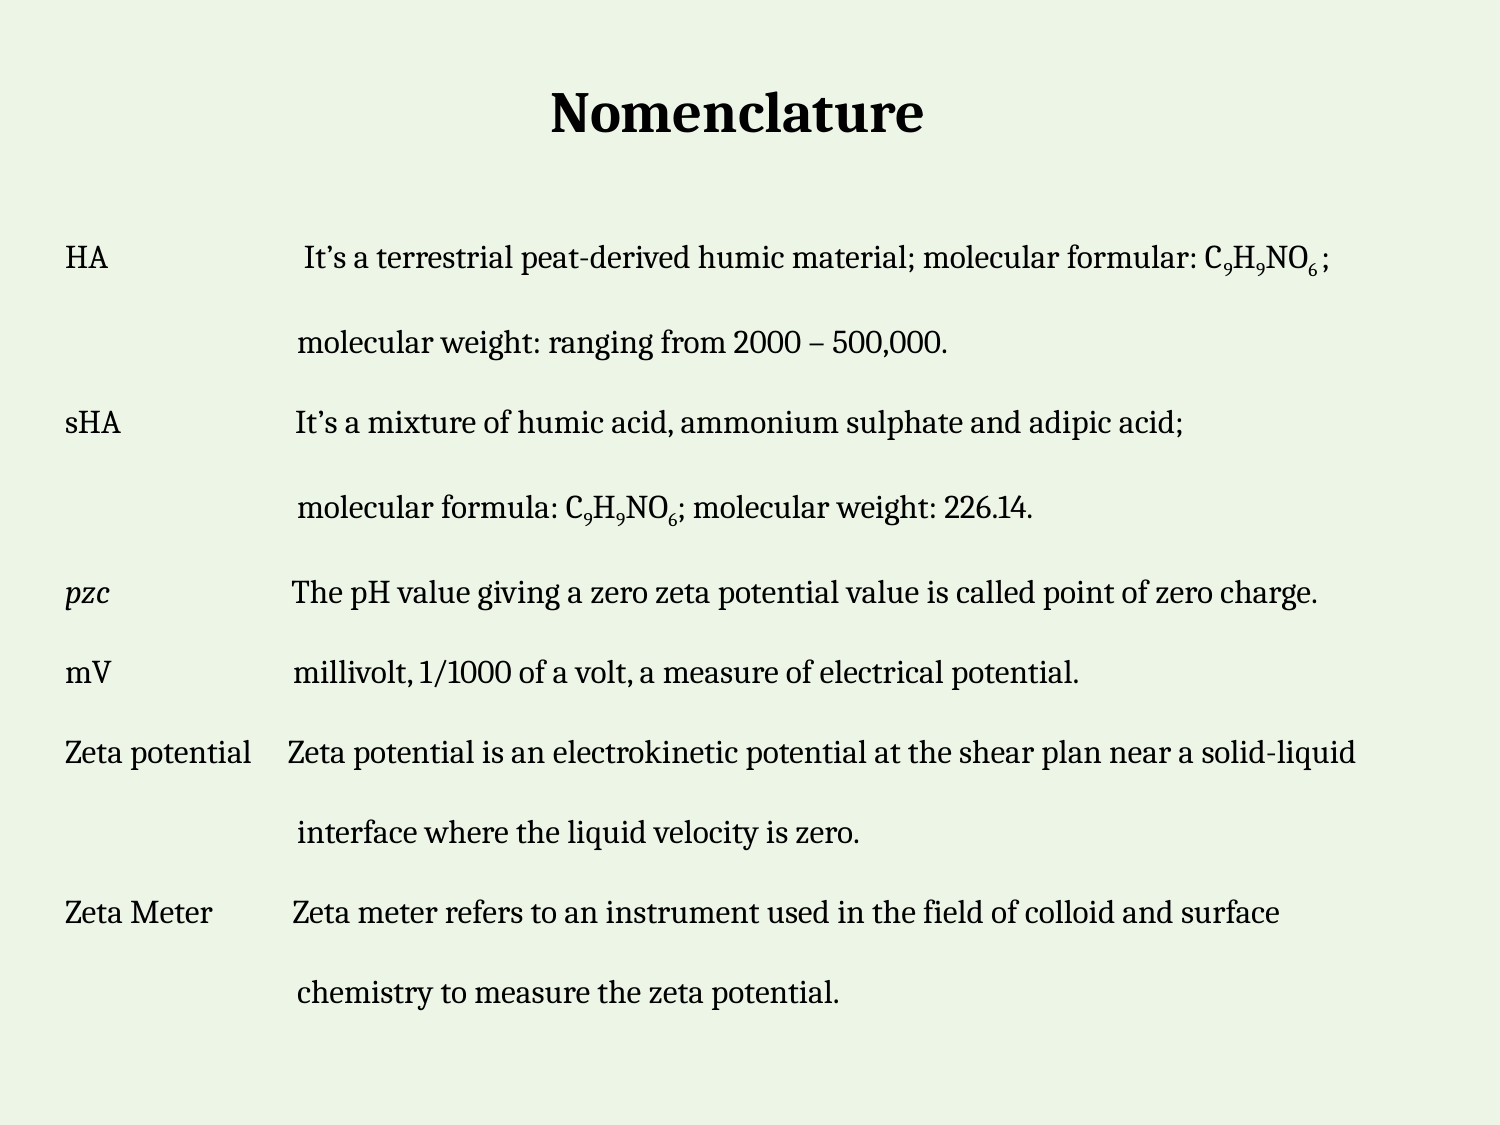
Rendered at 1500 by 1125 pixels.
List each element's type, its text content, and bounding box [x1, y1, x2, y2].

text_box Nomenclature [535, 67, 941, 152]
text_box HA It’s a terrestrial peat-derived humic material; molecular formular: C9H9NO6 ; molecular weight: ranging from 2000 – 500,000. sHA It’s a mixture of humic acid, ammonium sulphate and adipic acid; molecular formula: C9H9NO6; molecular weight: 226.14. pzc The pH value giving a zero zeta potential value is called point of zero charge. mV millivolt, 1/1000 of a volt, a measure of electrical potential. Zeta potential Zeta potential is an electrokinetic potential at the shear plan near a solid-liquid interface where the liquid velocity is zero. Zeta Meter Zeta meter refers to an instrument used in the field of colloid and surface chemistry to measure the zeta potential. [50, 182, 1500, 1018]
